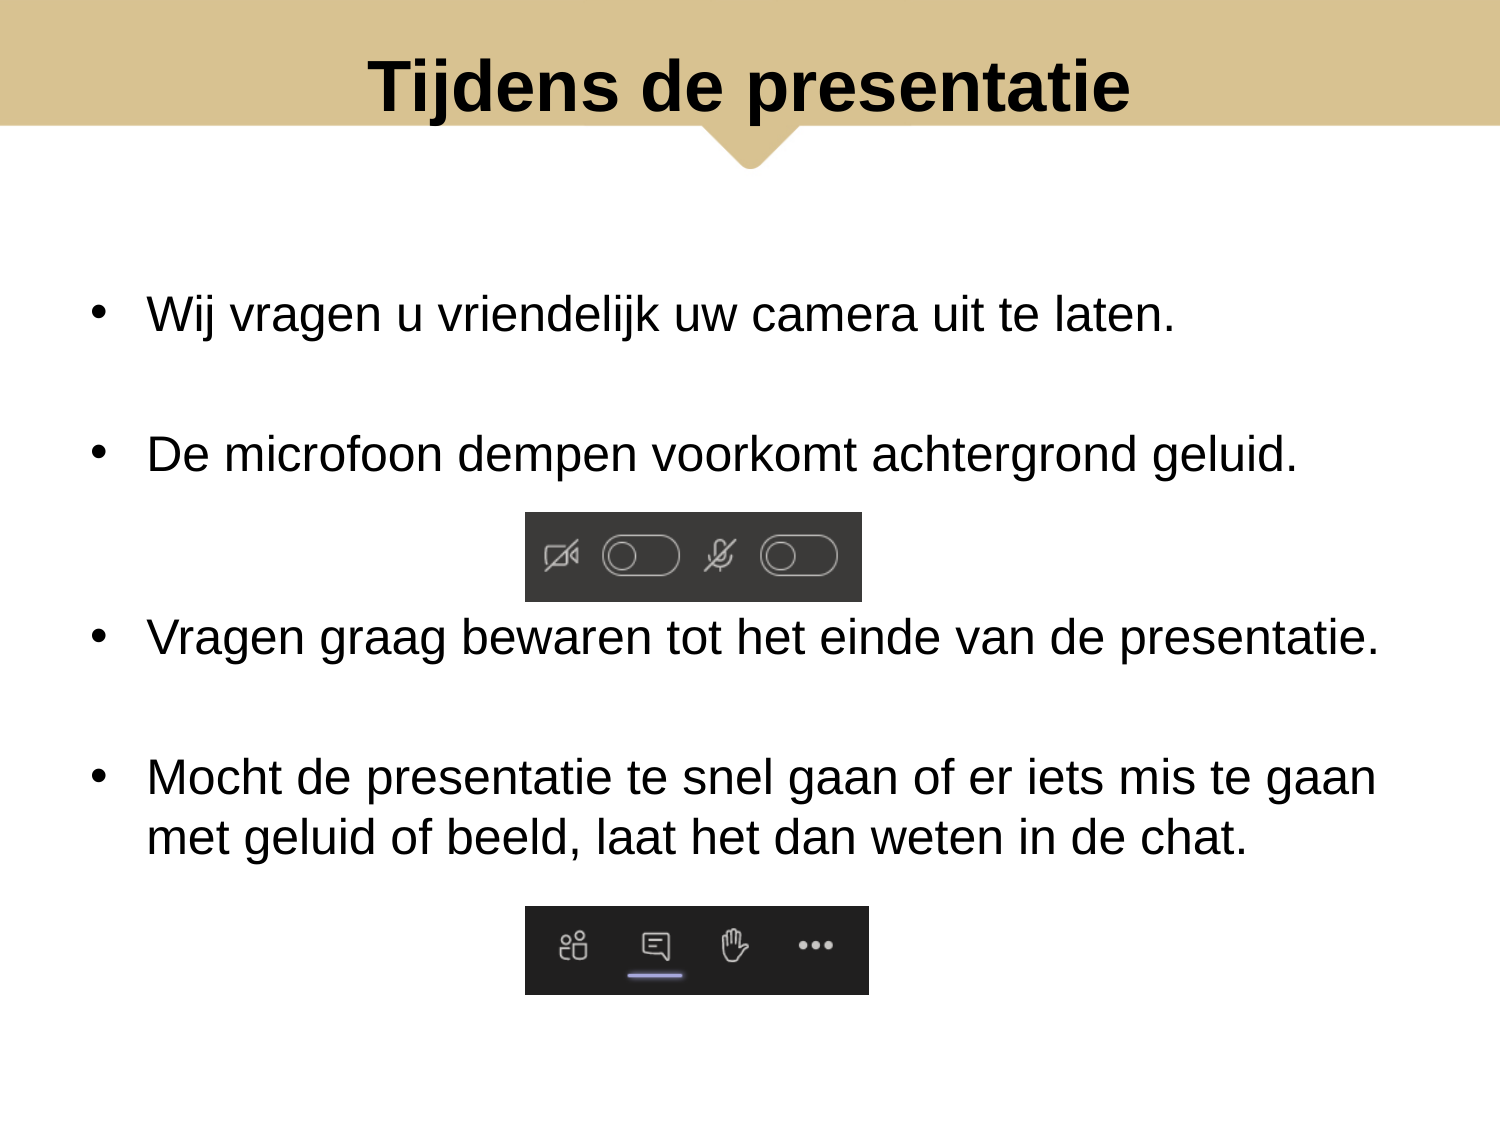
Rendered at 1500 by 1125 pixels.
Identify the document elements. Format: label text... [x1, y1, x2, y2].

title Tijdens de presentatie [75, 30, 1425, 230]
picture [0, 0, 1500, 1125]
list Wij vragen u vriendelijk uw camera uit te laten. De microfoon dempen voorkomt achtergrond geluid. Vragen graag bewaren tot het einde van de presentatie. Mocht de presentatie te snel gaan of er iets mis te gaan met geluid of beeld, laat het dan weten in de chat. [75, 273, 1425, 1053]
